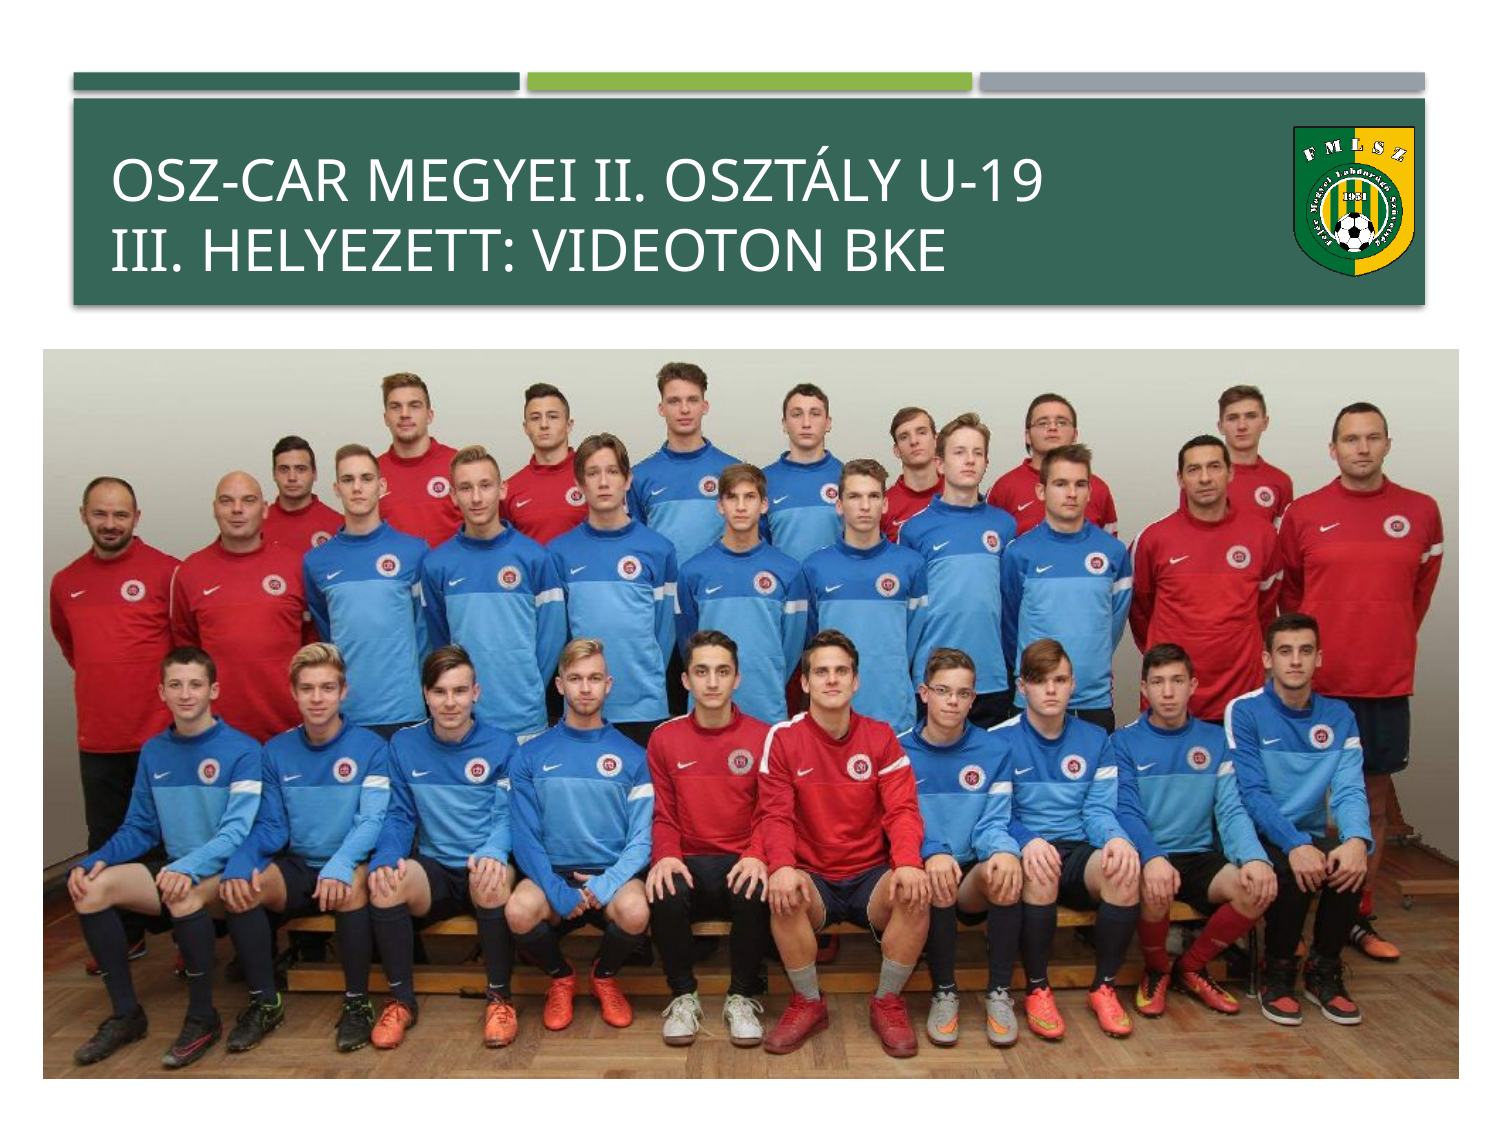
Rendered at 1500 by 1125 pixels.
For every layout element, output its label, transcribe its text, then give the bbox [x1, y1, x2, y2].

title Osz-Car Megyei II. osztály U-19 III. helyezett: Videoton BKE [95, 112, 1406, 291]
picture [1292, 125, 1415, 278]
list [42, 349, 1459, 1080]
